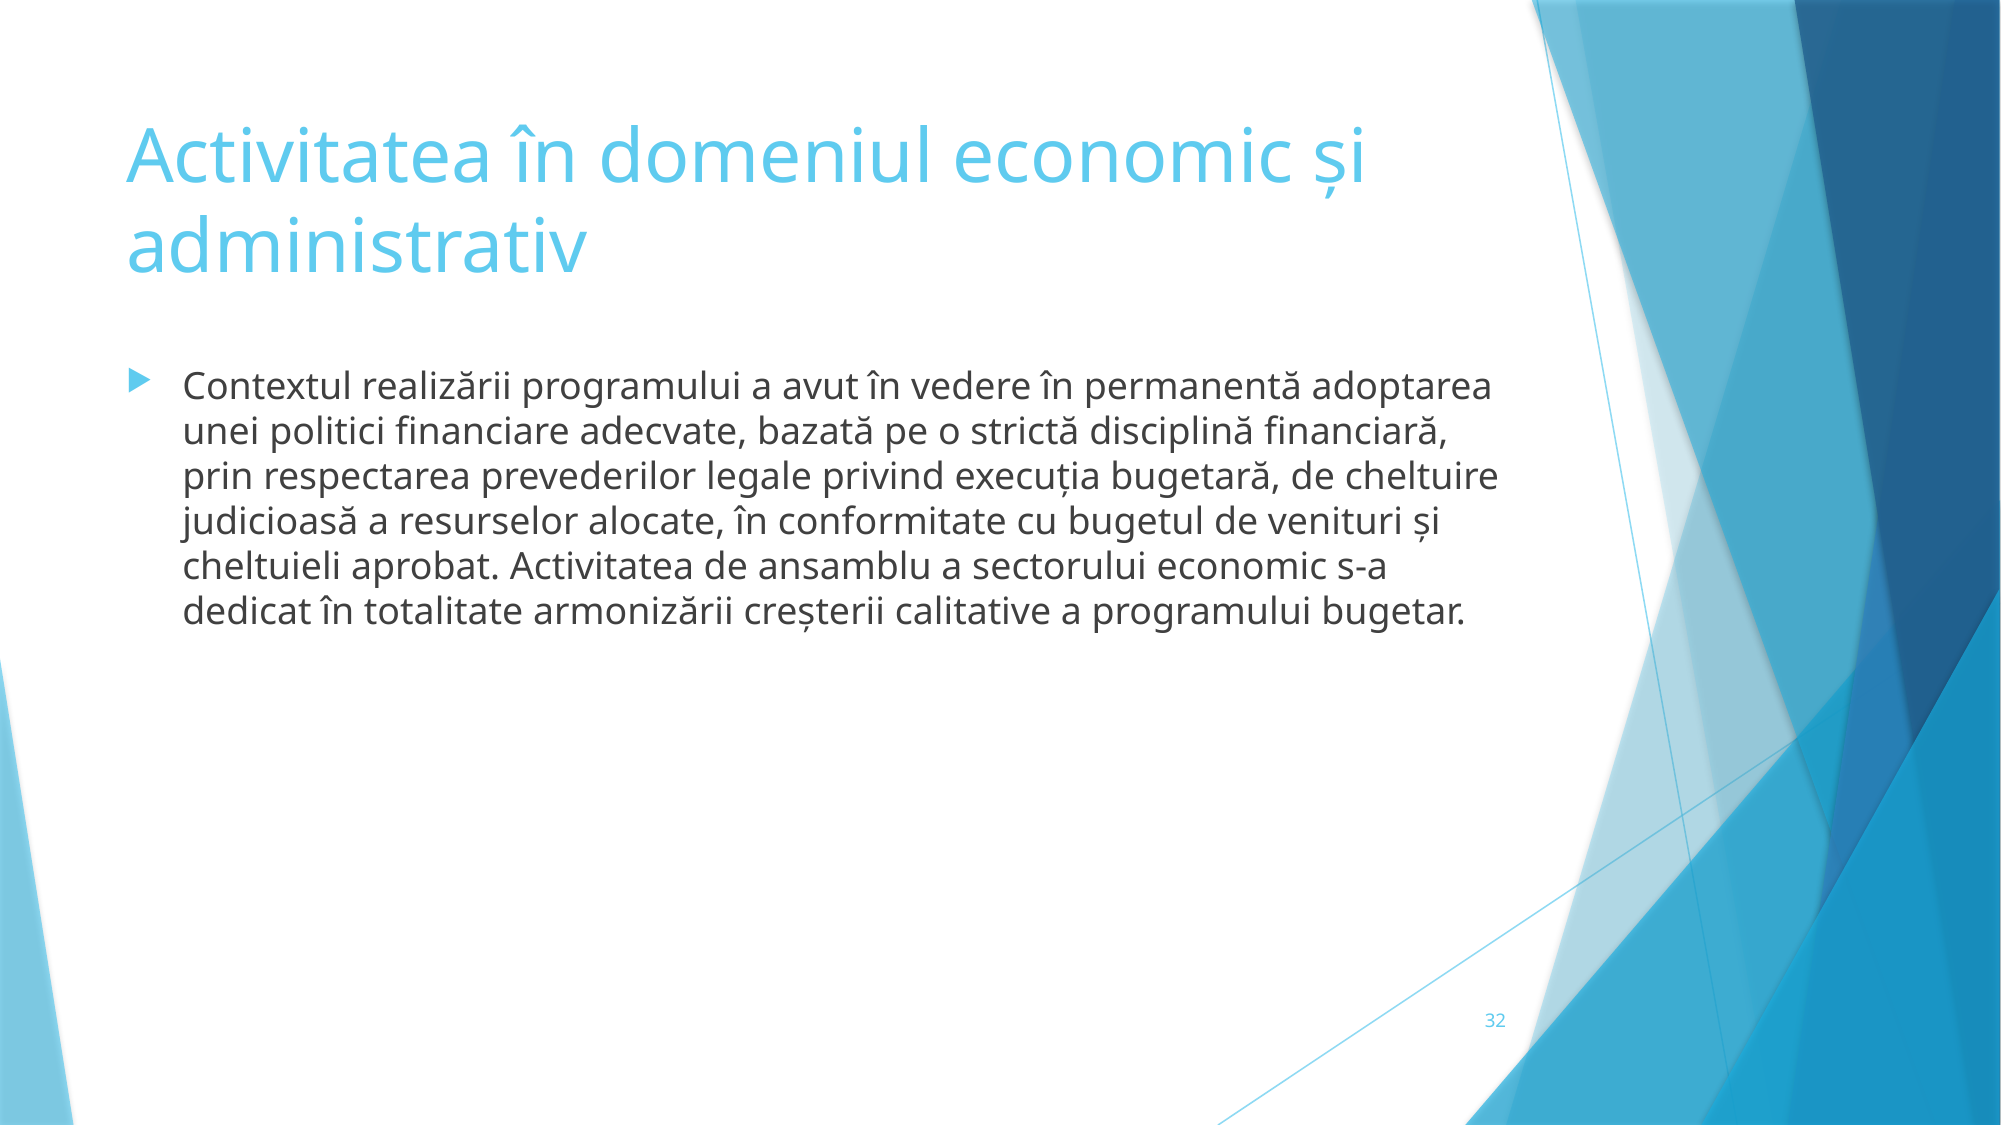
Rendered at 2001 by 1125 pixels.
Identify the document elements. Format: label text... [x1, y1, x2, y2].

list Contextul realizării programului a avut în vedere în permanentă adoptarea unei politici financiare adecvate, bazată pe o strictă disciplină financiară, prin respectarea prevederilor legale privind execuția bugetară, de cheltuire judicioasă a resurselor alocate, în conformitate cu bugetul de venituri și cheltuieli aprobat. Activitatea de ansamblu a sectorului economic s-a dedicat în totalitate armonizării creșterii calitative a programului bugetar. [111, 354, 1522, 992]
title Activitatea în domeniul economic și administrativ [111, 99, 1522, 317]
slide_number 32 [1409, 991, 1522, 1051]
